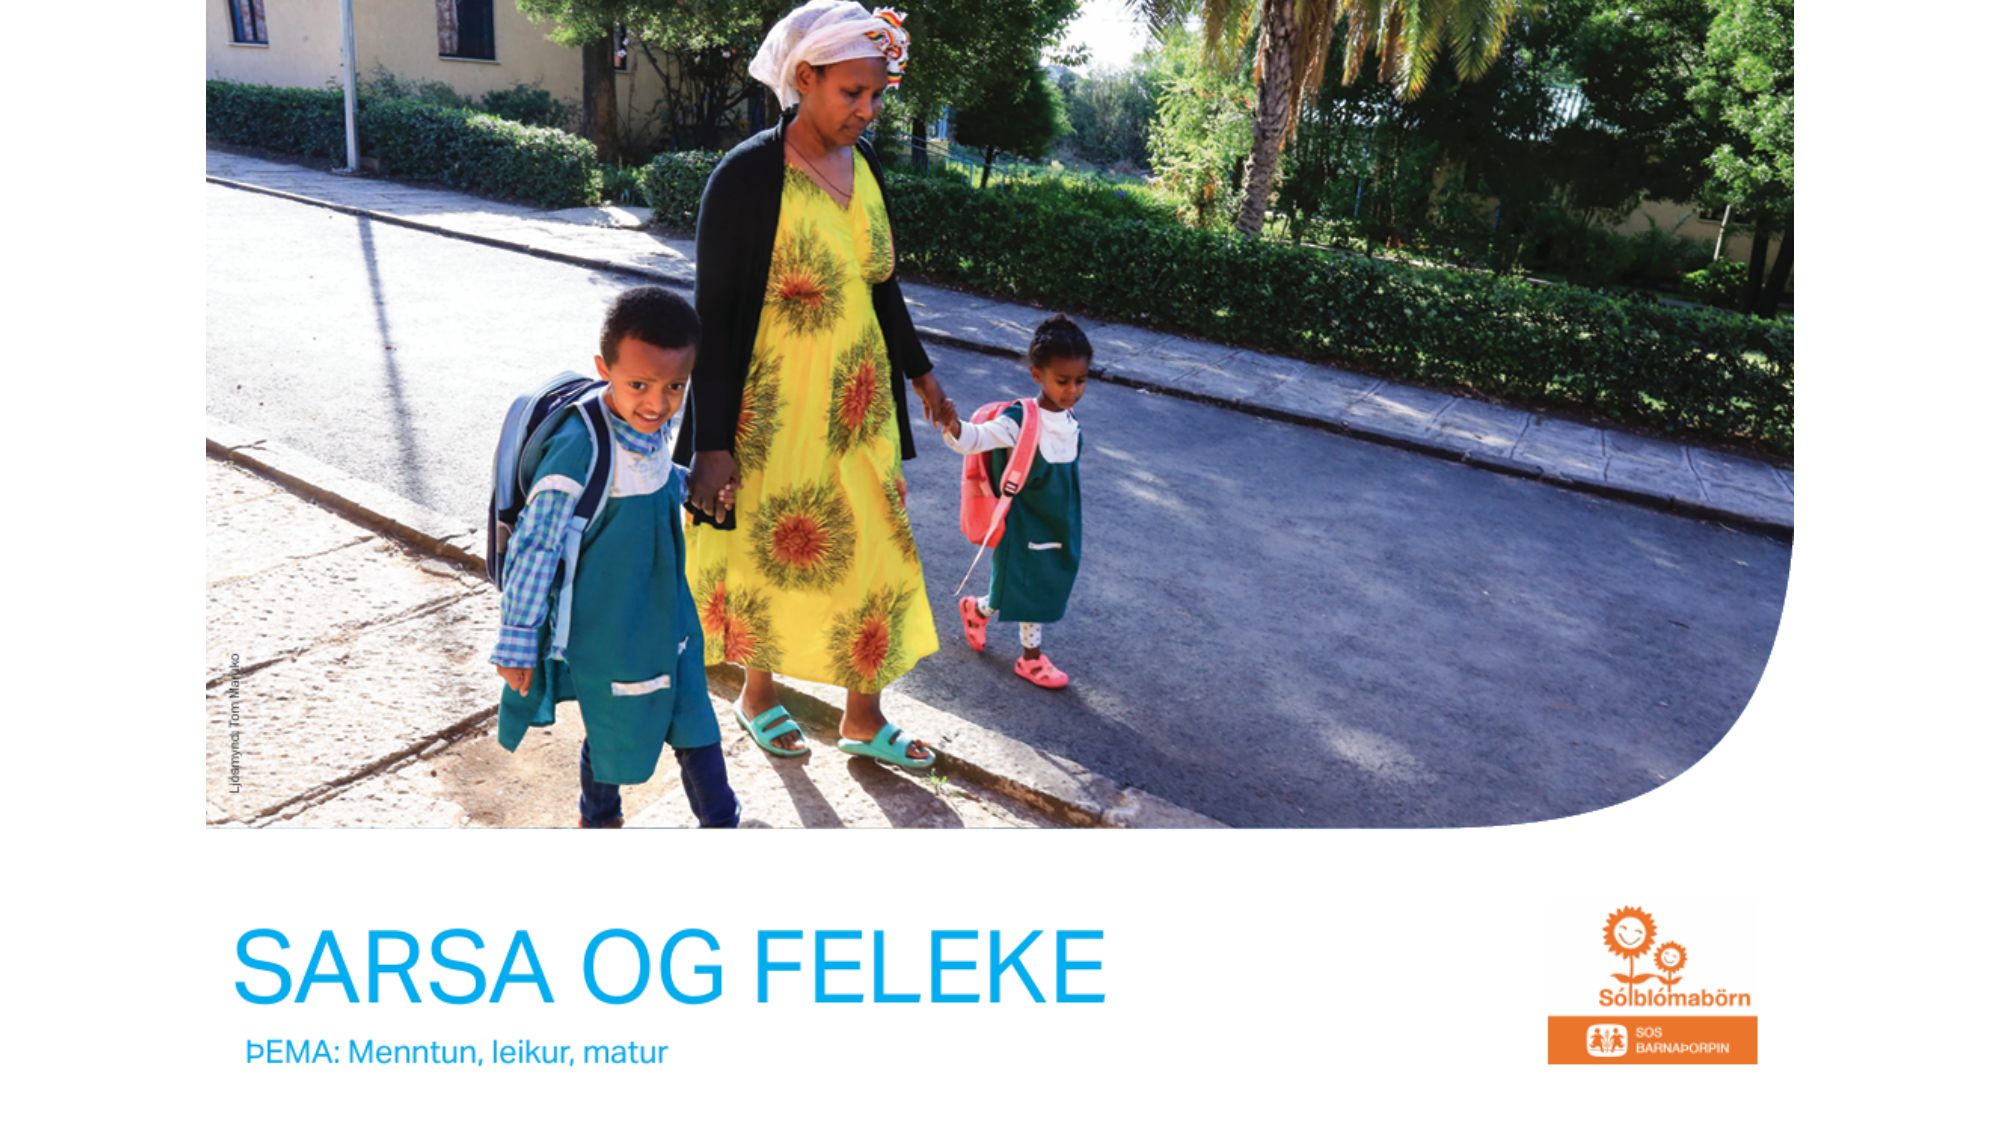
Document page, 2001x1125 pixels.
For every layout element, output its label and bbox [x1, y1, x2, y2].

picture [205, 0, 1794, 1125]
